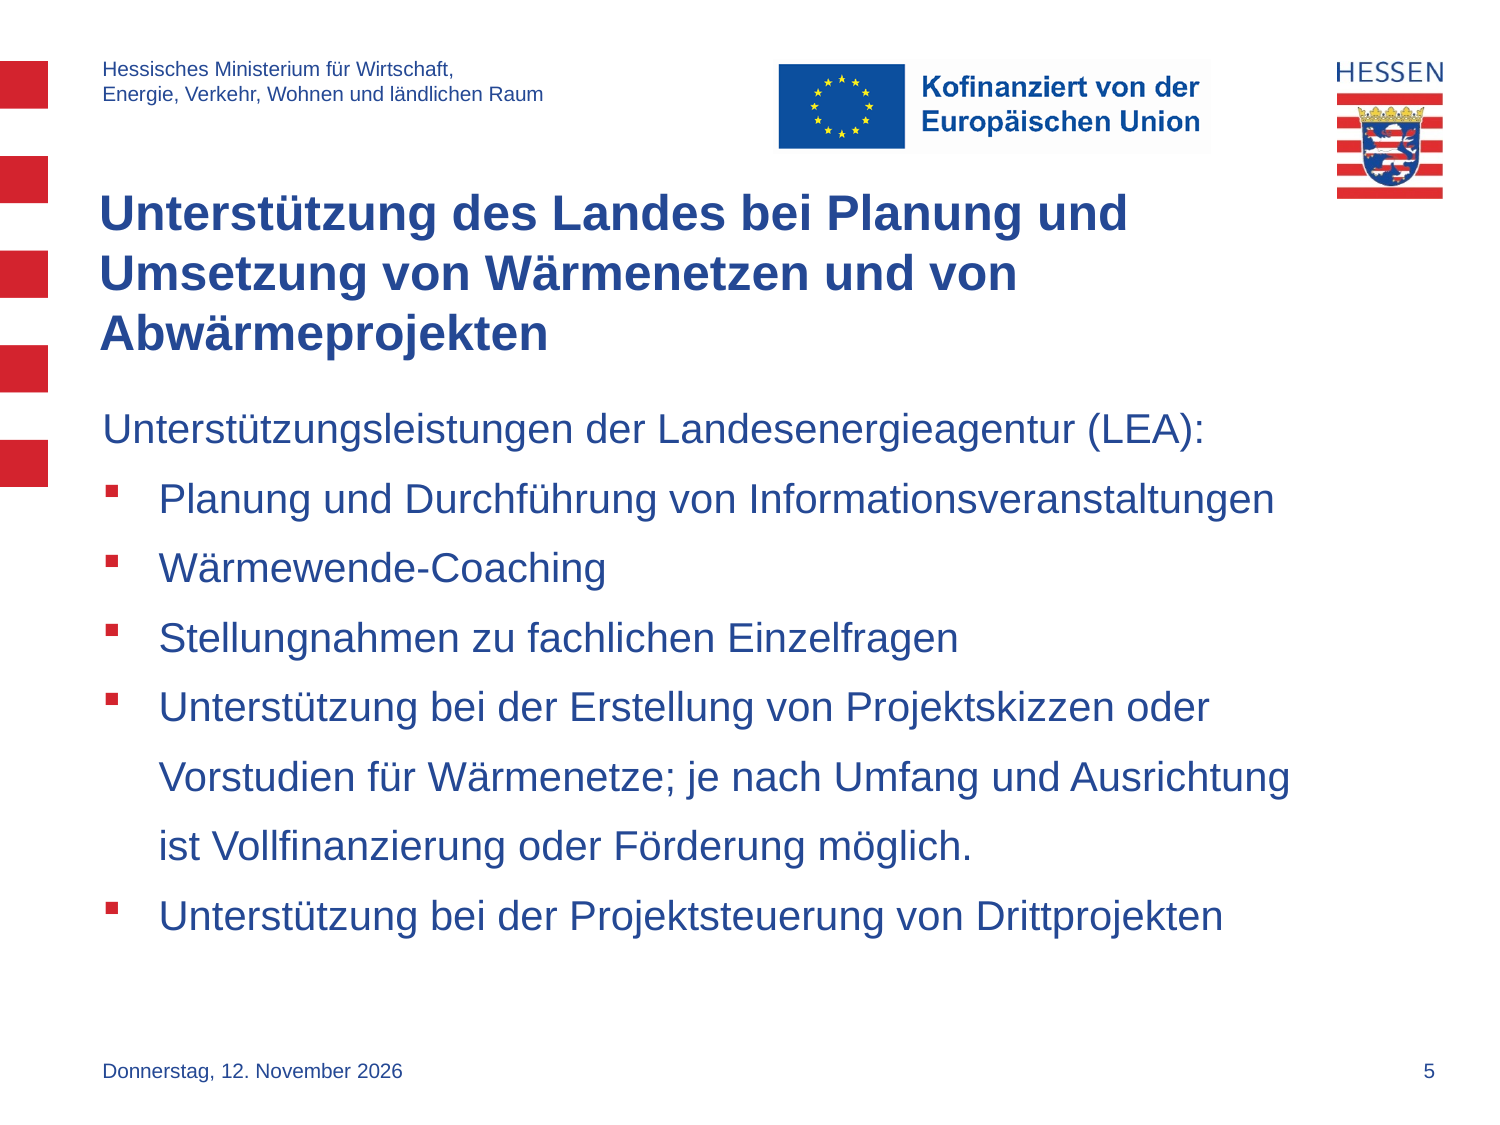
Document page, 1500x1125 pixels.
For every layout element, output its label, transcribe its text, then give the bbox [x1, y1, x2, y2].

picture [1337, 61, 1443, 199]
list Unterstützungsleistungen der Landesenergieagentur (LEA): Planung und Durchführung von Informationsveranstaltungen Wärmewende-Coaching Stellungnahmen zu fachlichen Einzelfragen Unterstützung bei der Erstellung von Projektskizzen oder Vorstudien für Wärmenetze; je nach Umfang und Ausrichtung ist Vollfinanzierung oder Förderung möglich. Unterstützung bei der Projektsteuerung von Drittprojekten [87, 324, 1337, 1000]
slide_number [87, 1050, 570, 1113]
title Unterstützung des Landes bei Planung und Umsetzung von Wärmenetzen und von Abwärmeprojekten [84, 173, 1326, 311]
picture [0, 61, 48, 487]
picture [773, 59, 1211, 154]
footer Hessisches Ministerium für Wirtschaft, Energie, Verkehr, Wohnen und ländlichen Raum [87, 48, 998, 124]
